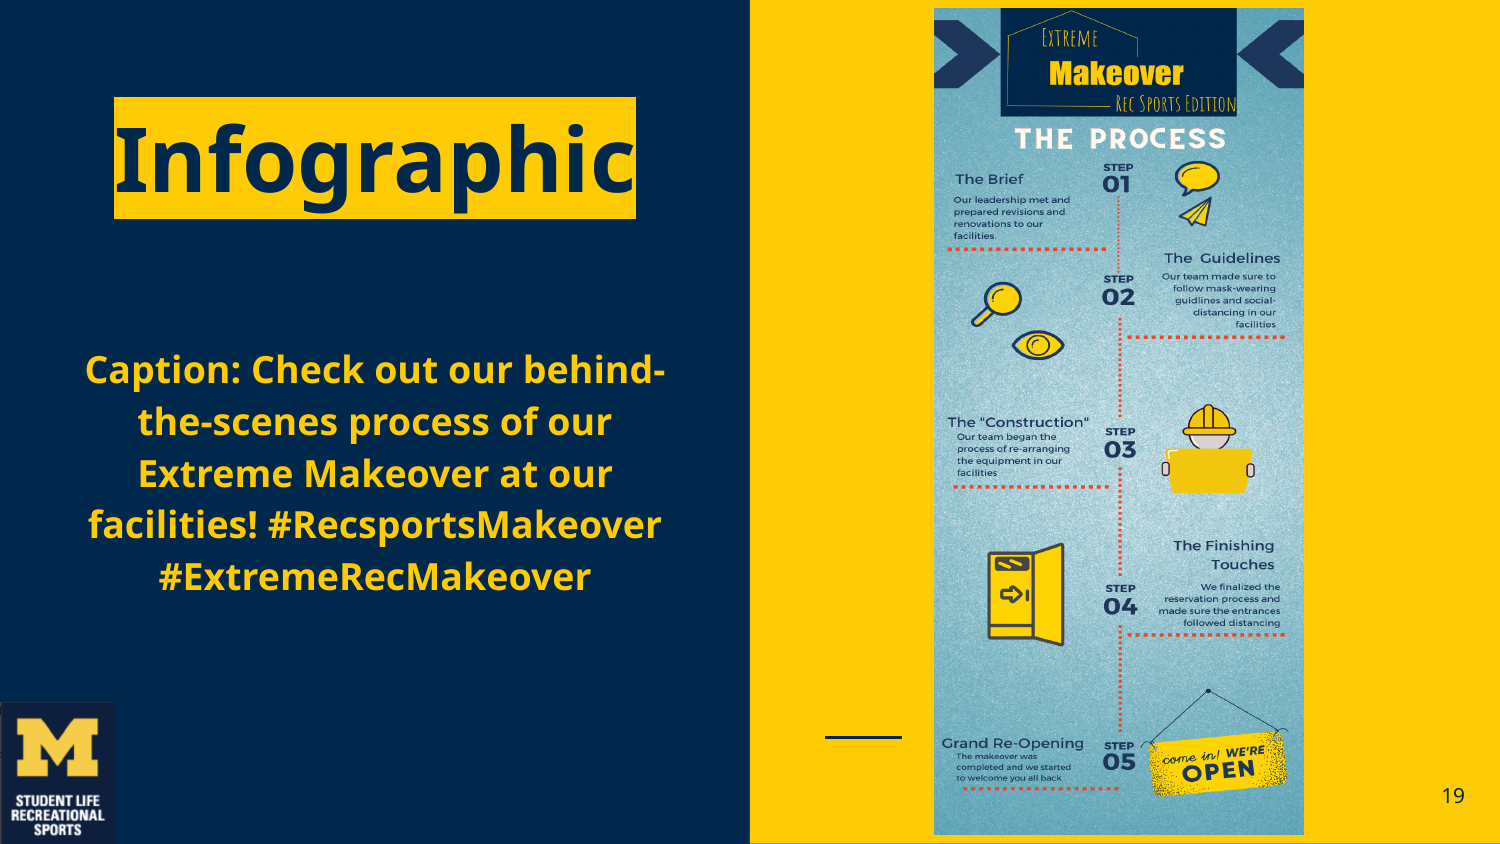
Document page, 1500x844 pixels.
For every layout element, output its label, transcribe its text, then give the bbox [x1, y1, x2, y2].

title Infographic [43, 91, 708, 226]
picture [934, 8, 1304, 835]
subtitle Caption: Check out our behind-the-scenes process of our Extreme Makeover at our facilities! #RecsportsMakeover #ExtremeRecMakeover [43, 324, 708, 602]
slide_number 19 [1389, 764, 1480, 830]
picture [0, 702, 115, 844]
